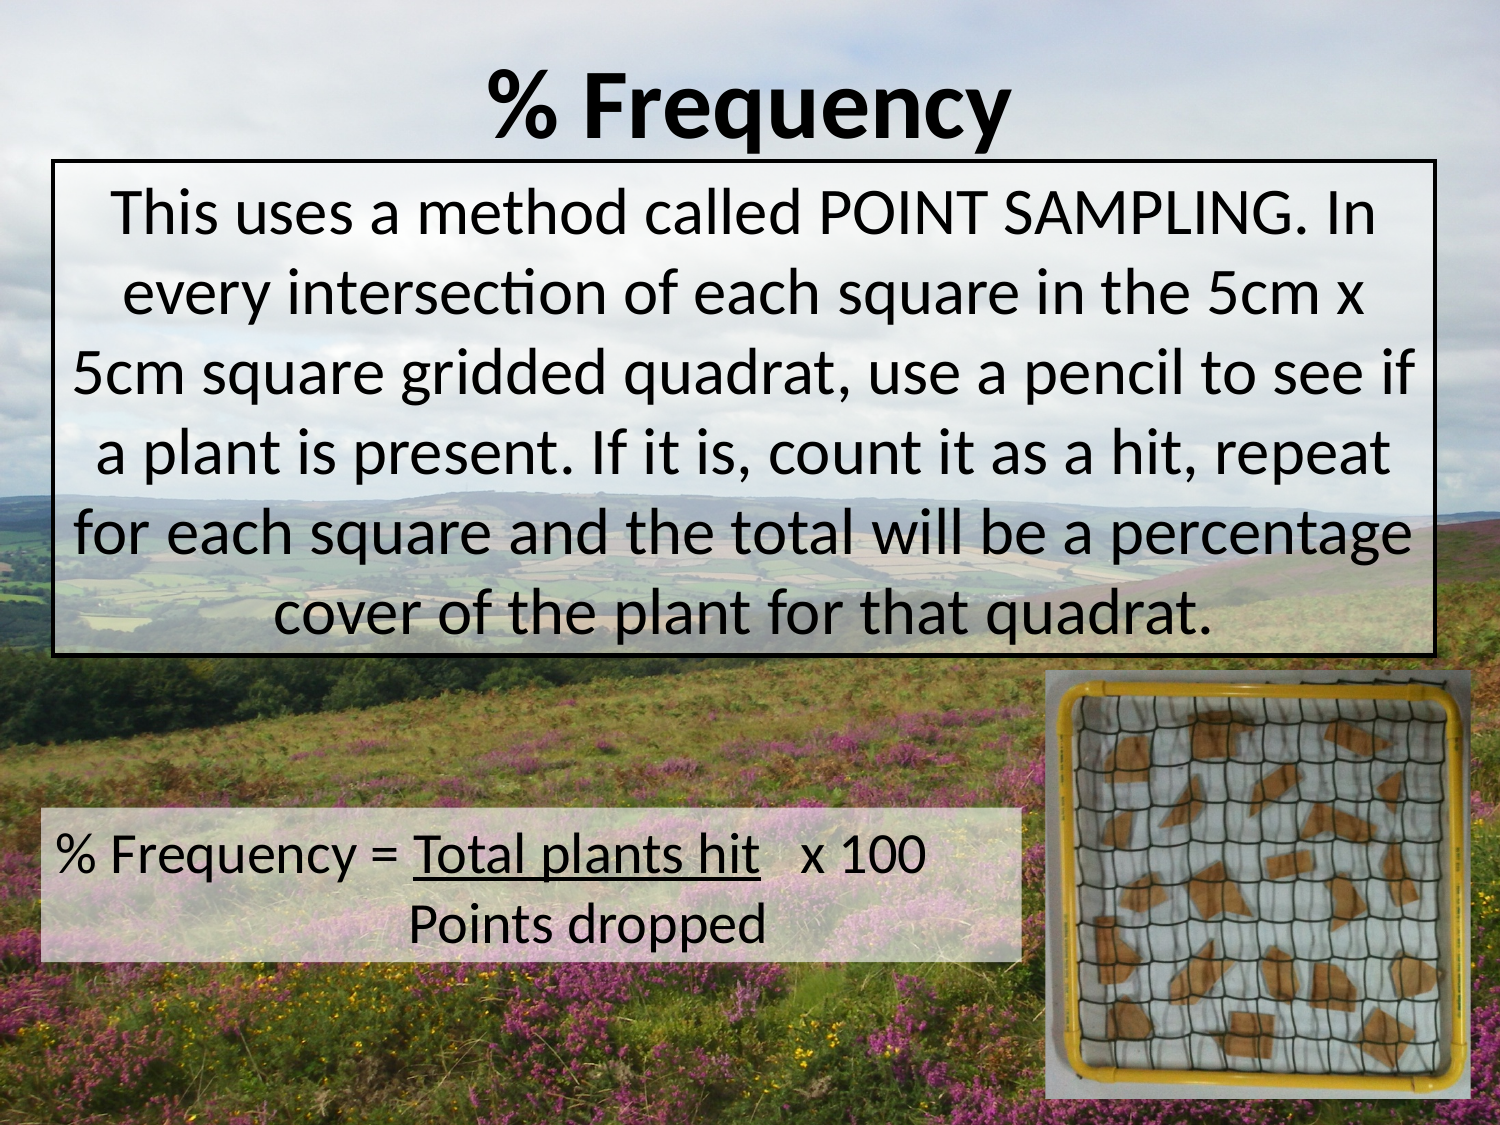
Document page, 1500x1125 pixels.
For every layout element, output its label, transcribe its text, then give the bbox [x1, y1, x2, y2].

text_box % Frequency = Total plants hit x 100 Points dropped [41, 807, 1022, 963]
text_box % Frequency [159, 31, 1341, 160]
text_box This uses a method called POINT SAMPLING. In every intersection of each square in the 5cm x 5cm square gridded quadrat, use a pencil to see if a plant is present. If it is, count it as a hit, repeat for each square and the total will be a percentage cover of the plant for that quadrat. [53, 160, 1436, 656]
picture [0, 0, 1500, 1125]
